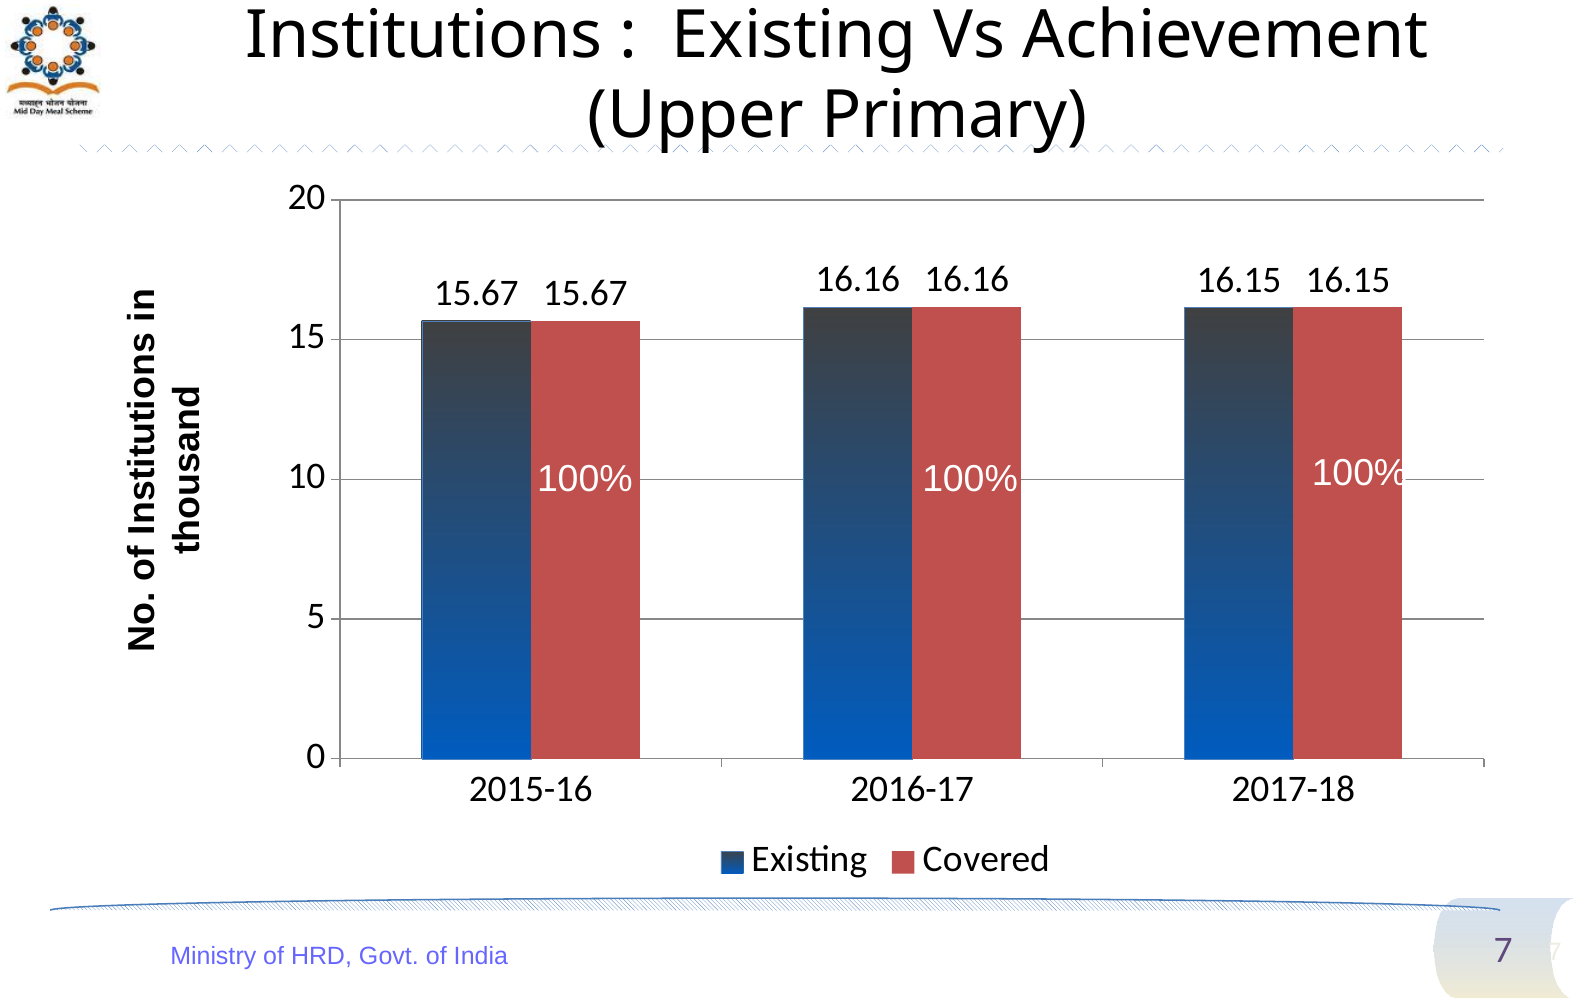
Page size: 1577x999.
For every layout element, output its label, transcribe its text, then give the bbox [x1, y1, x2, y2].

slide_number 7 [1445, 924, 1577, 978]
text_box Ministry of HRD, Govt. of India [30, 931, 649, 978]
title Institutions : Existing Vs Achievement (Upper Primary) [130, 5, 1563, 136]
text_box No. of Institutions in thousand [100, 204, 224, 737]
picture [5, 4, 101, 119]
chart [262, 166, 1510, 890]
